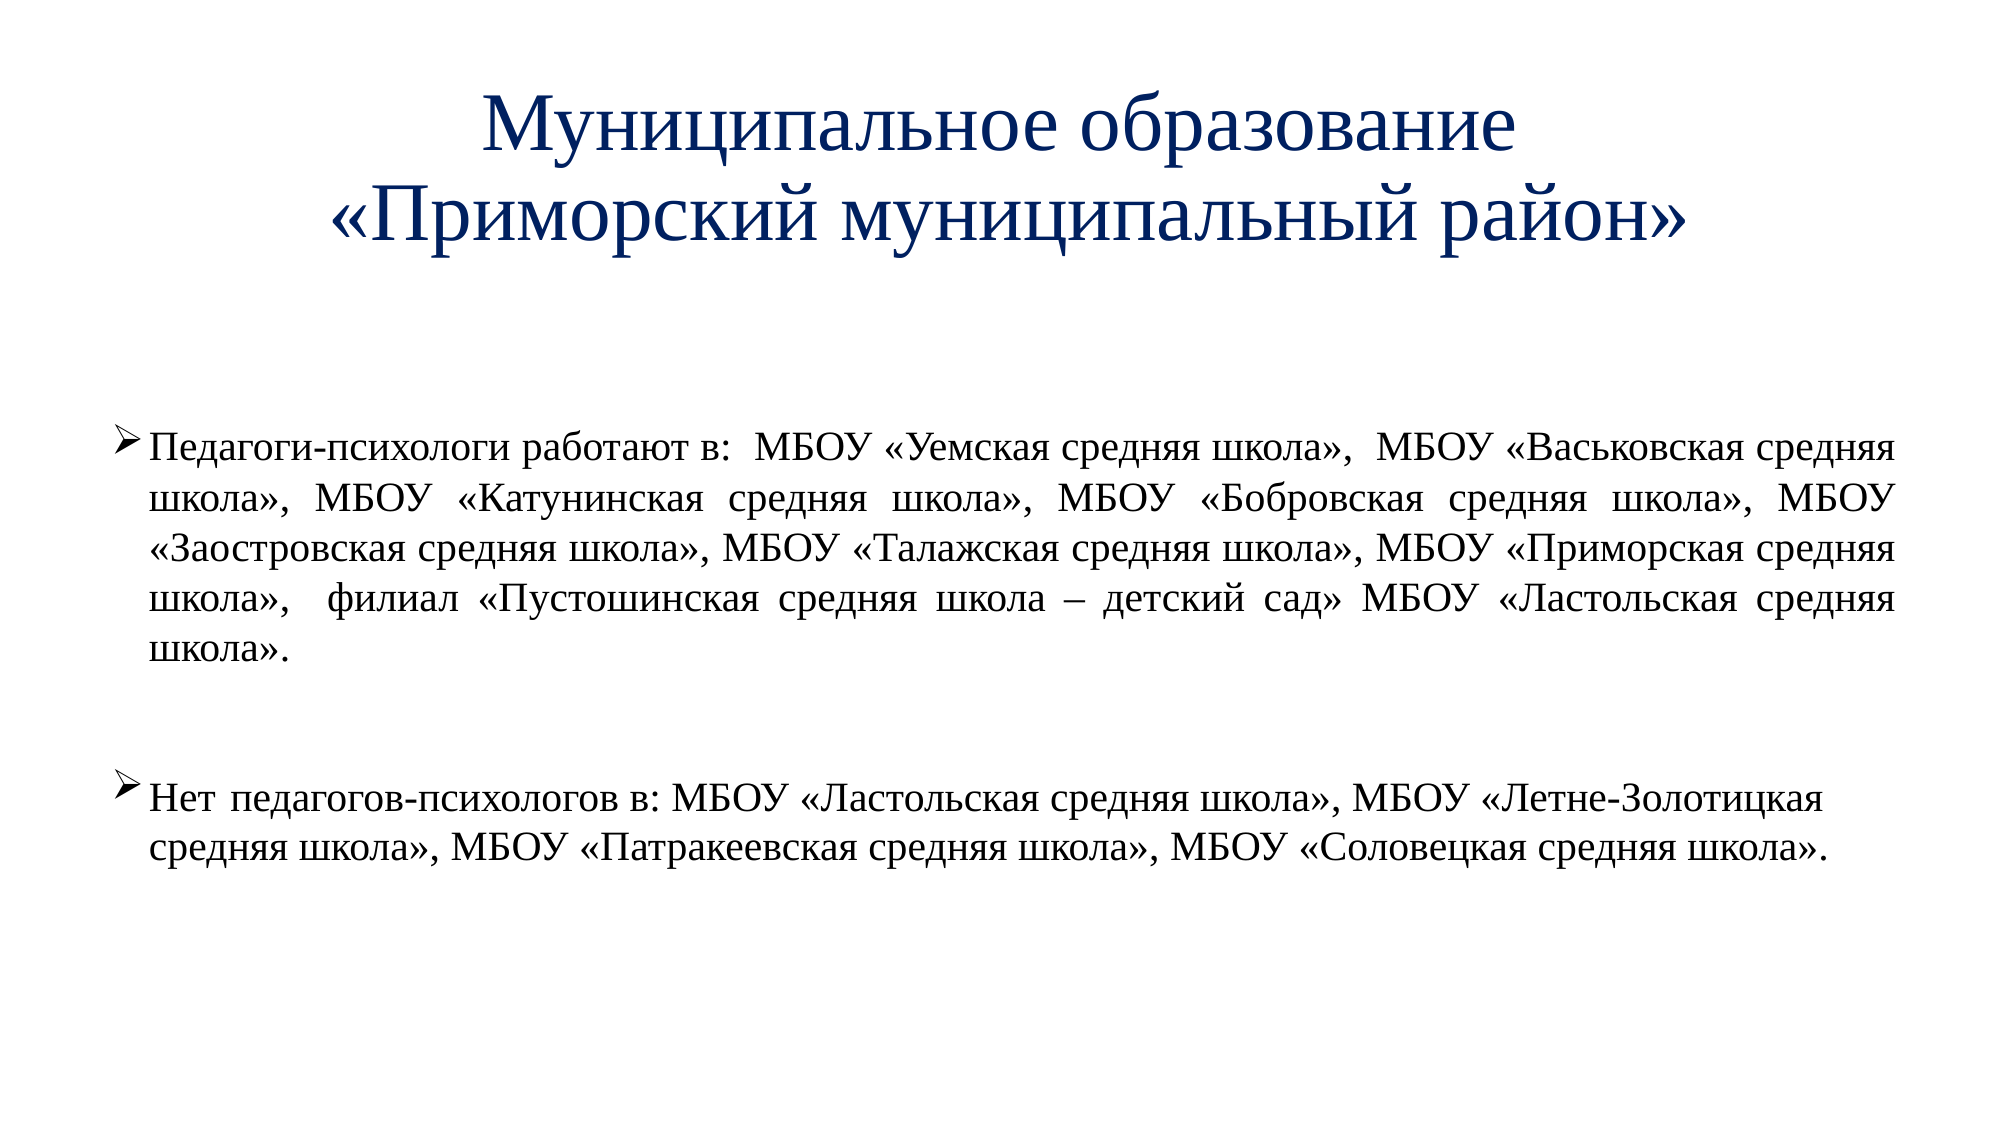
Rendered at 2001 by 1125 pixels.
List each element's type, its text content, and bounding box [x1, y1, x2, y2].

list Педагоги-психологи работают в: МБОУ «Уемская средняя школа», МБОУ «Васьковская средняя школа», МБОУ «Катунинская средняя школа», МБОУ «Бобровская средняя школа», МБОУ «Заостровская средняя школа», МБОУ «Талажская средняя школа», МБОУ «Приморская средняя школа», филиал «Пустошинская средняя школа – детский сад» МБОУ «Ластольская средняя школа». Нет педагогов-психологов в: МБОУ «Ластольская средняя школа», МБОУ «Летне-Золотицкая средняя школа», МБОУ «Патракеевская средняя школа», МБОУ «Соловецкая средняя школа». [96, 340, 1912, 1050]
title Муниципальное образование «Приморский муниципальный район» [137, 59, 1863, 278]
